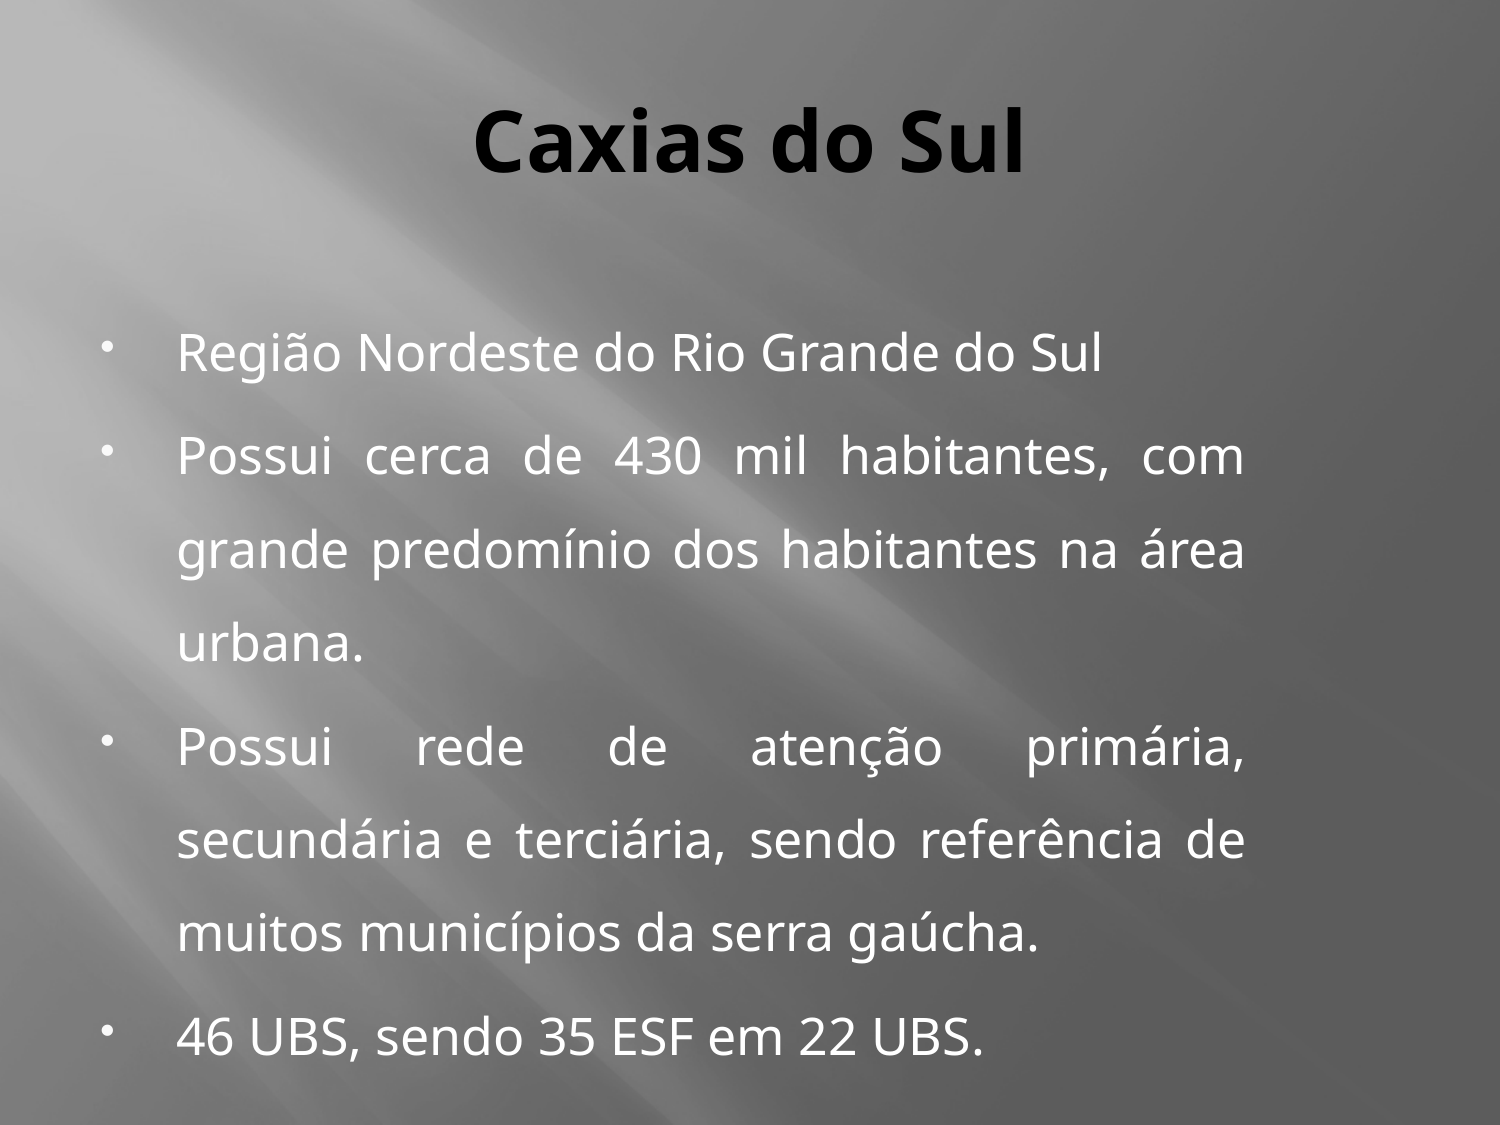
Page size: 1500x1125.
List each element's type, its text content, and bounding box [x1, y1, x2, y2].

list Região Nordeste do Rio Grande do Sul Possui cerca de 430 mil habitantes, com grande predomínio dos habitantes na área urbana. Possui rede de atenção primária, secundária e terciária, sendo referência de muitos municípios da serra gaúcha. 46 UBS, sendo 35 ESF em 22 UBS. [75, 281, 1263, 1077]
title Caxias do Sul [75, 45, 1425, 233]
